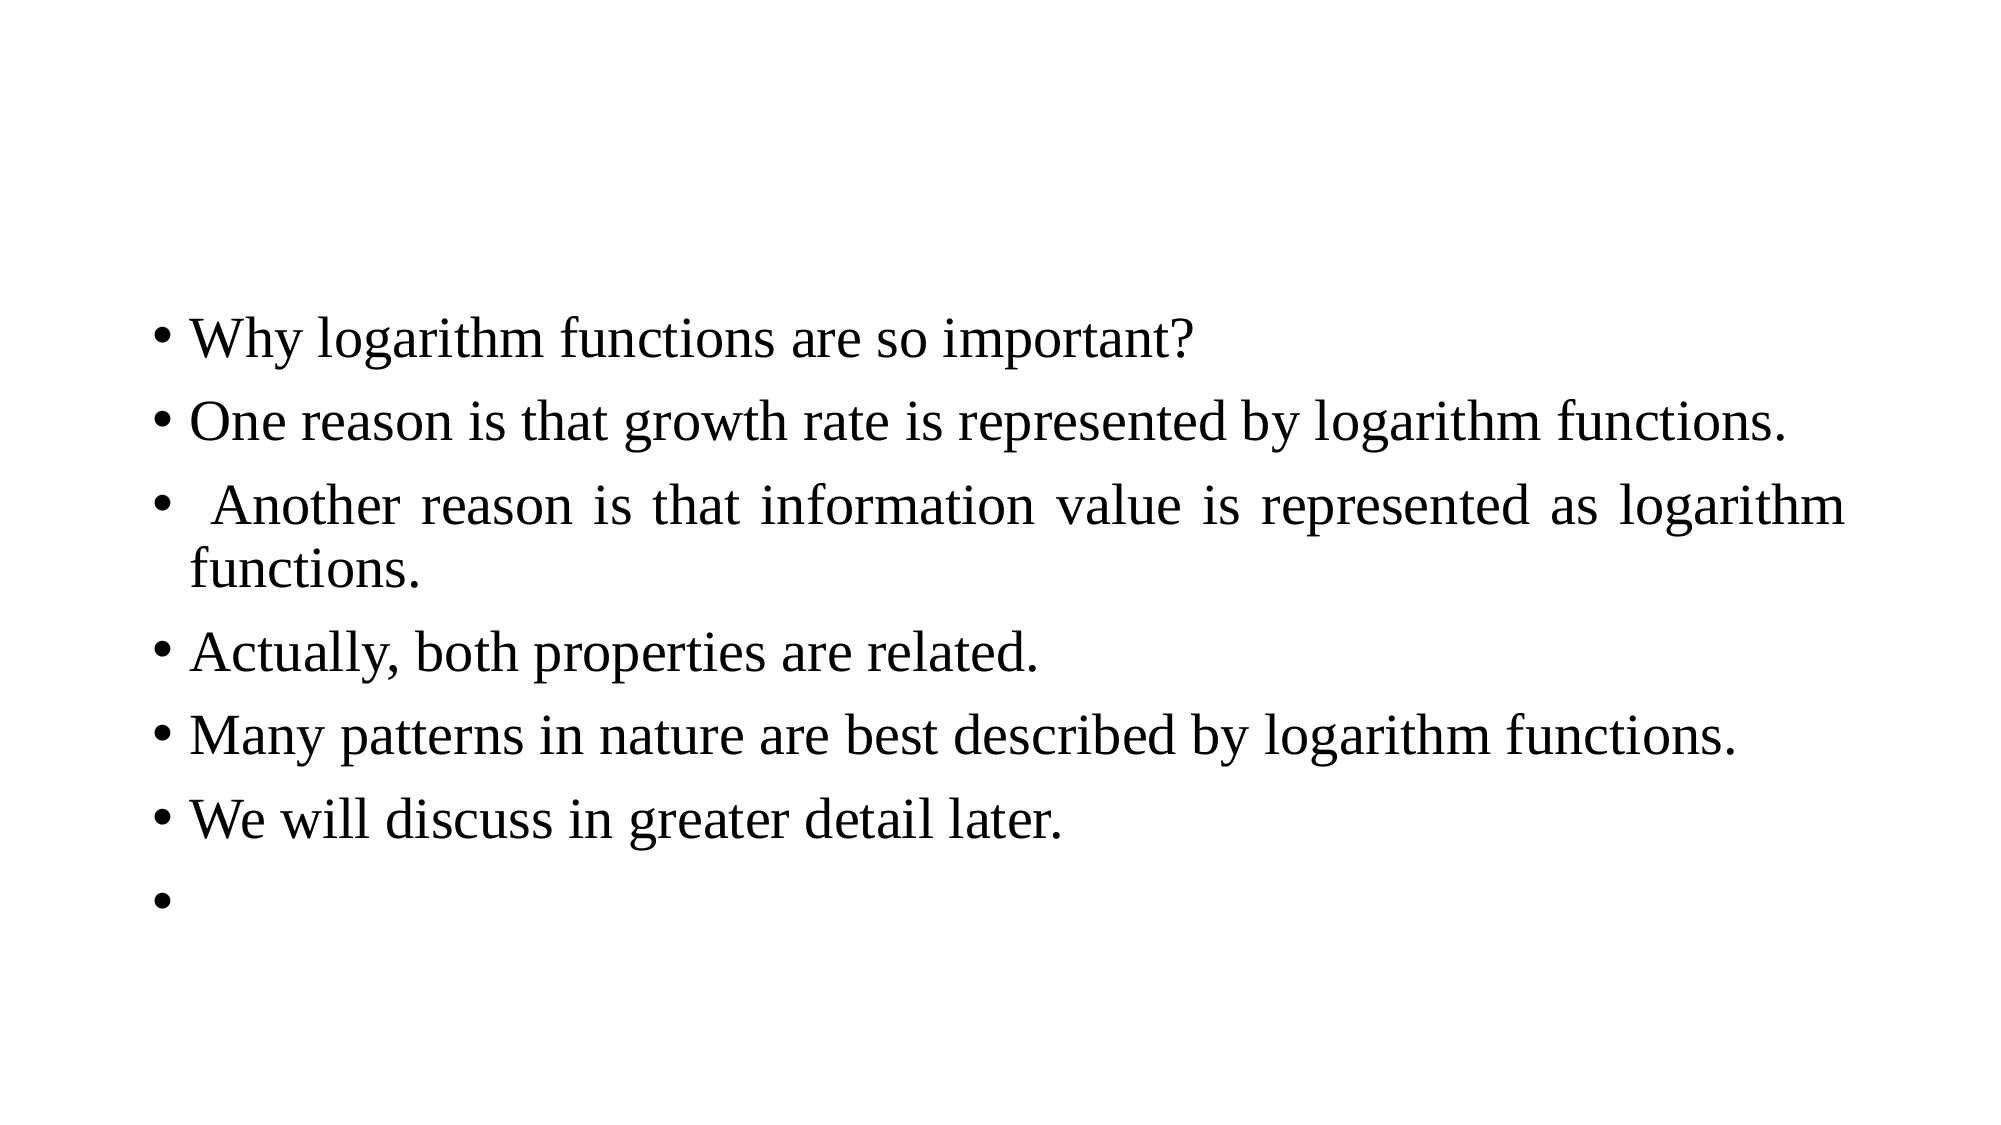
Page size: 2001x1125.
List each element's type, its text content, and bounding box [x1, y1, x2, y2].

list Why logarithm functions are so important? One reason is that growth rate is represented by logarithm functions. Another reason is that information value is represented as logarithm functions. Actually, both properties are related. Many patterns in nature are best described by logarithm functions. We will discuss in greater detail later. [137, 299, 1863, 1014]
